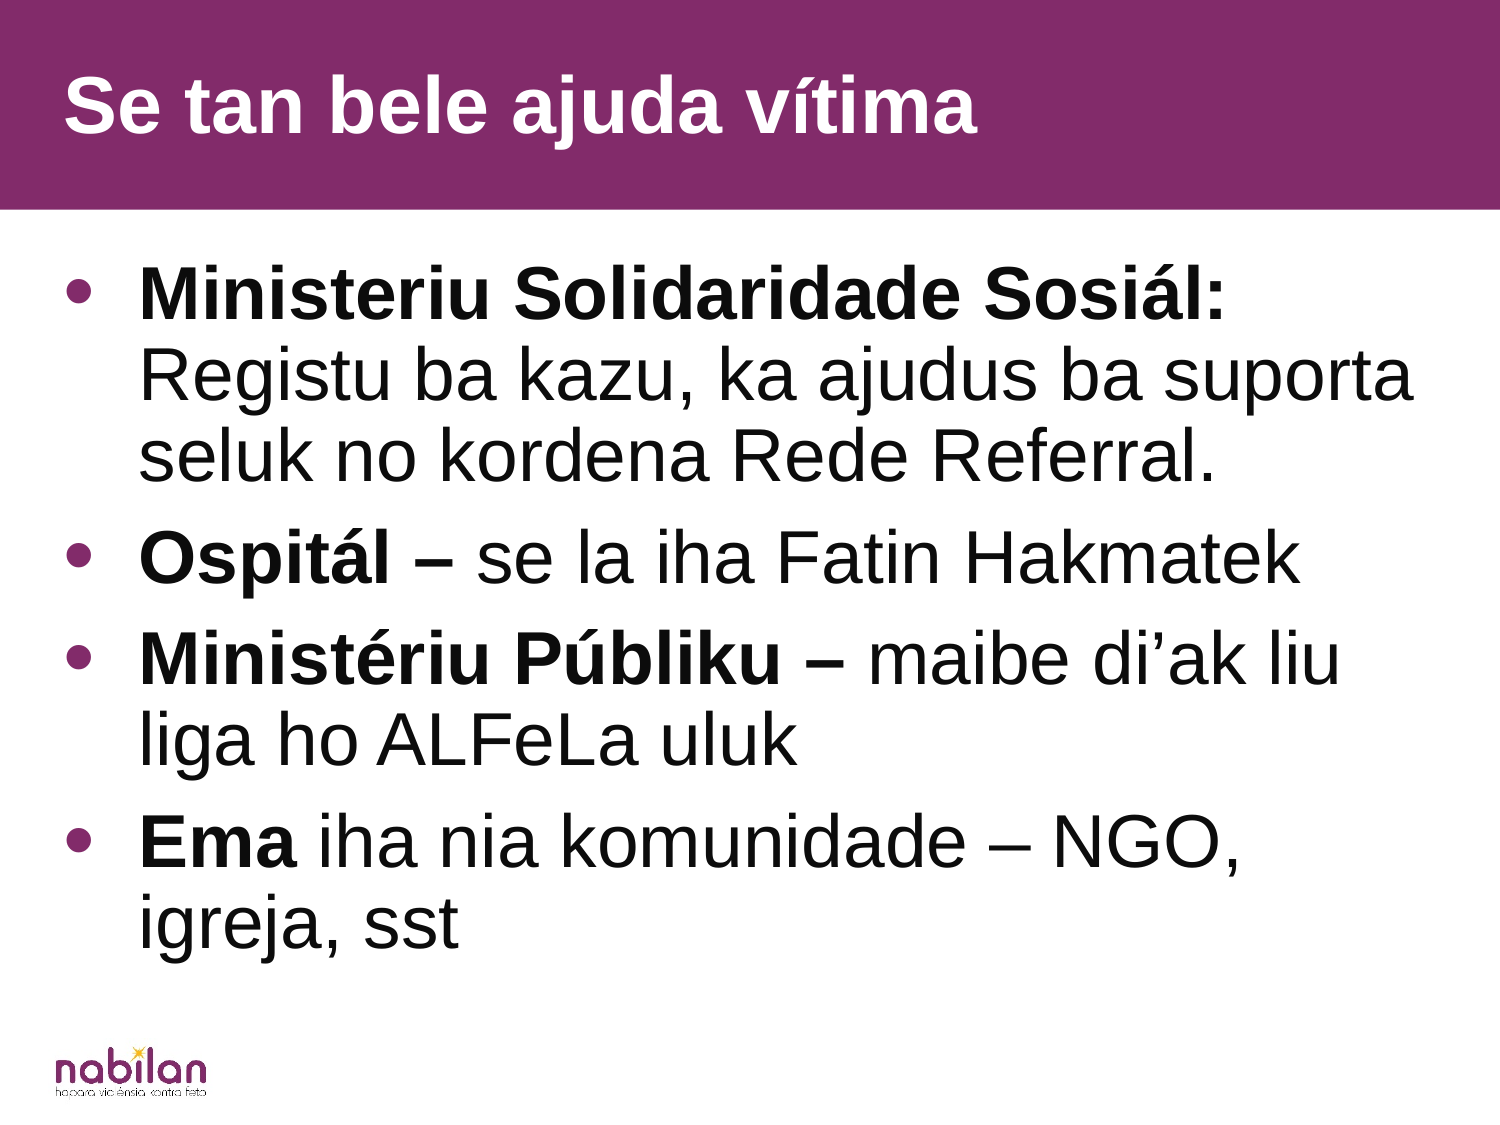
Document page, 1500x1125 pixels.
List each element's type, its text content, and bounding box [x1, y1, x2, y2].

list Ministeriu Solidaridade Sosiál: Registu ba kazu, ka ajudus ba suporta seluk no kordena Rede Referral. Ospitál – se la iha Fatin Hakmatek Ministériu Públiku – maibe di’ak liu liga ho ALFeLa uluk Ema iha nia komunidade – NGO, igreja, sst [48, 247, 1444, 1069]
picture [48, 1069, 213, 1107]
list Se tan bele ajuda vítima [48, 56, 1444, 159]
